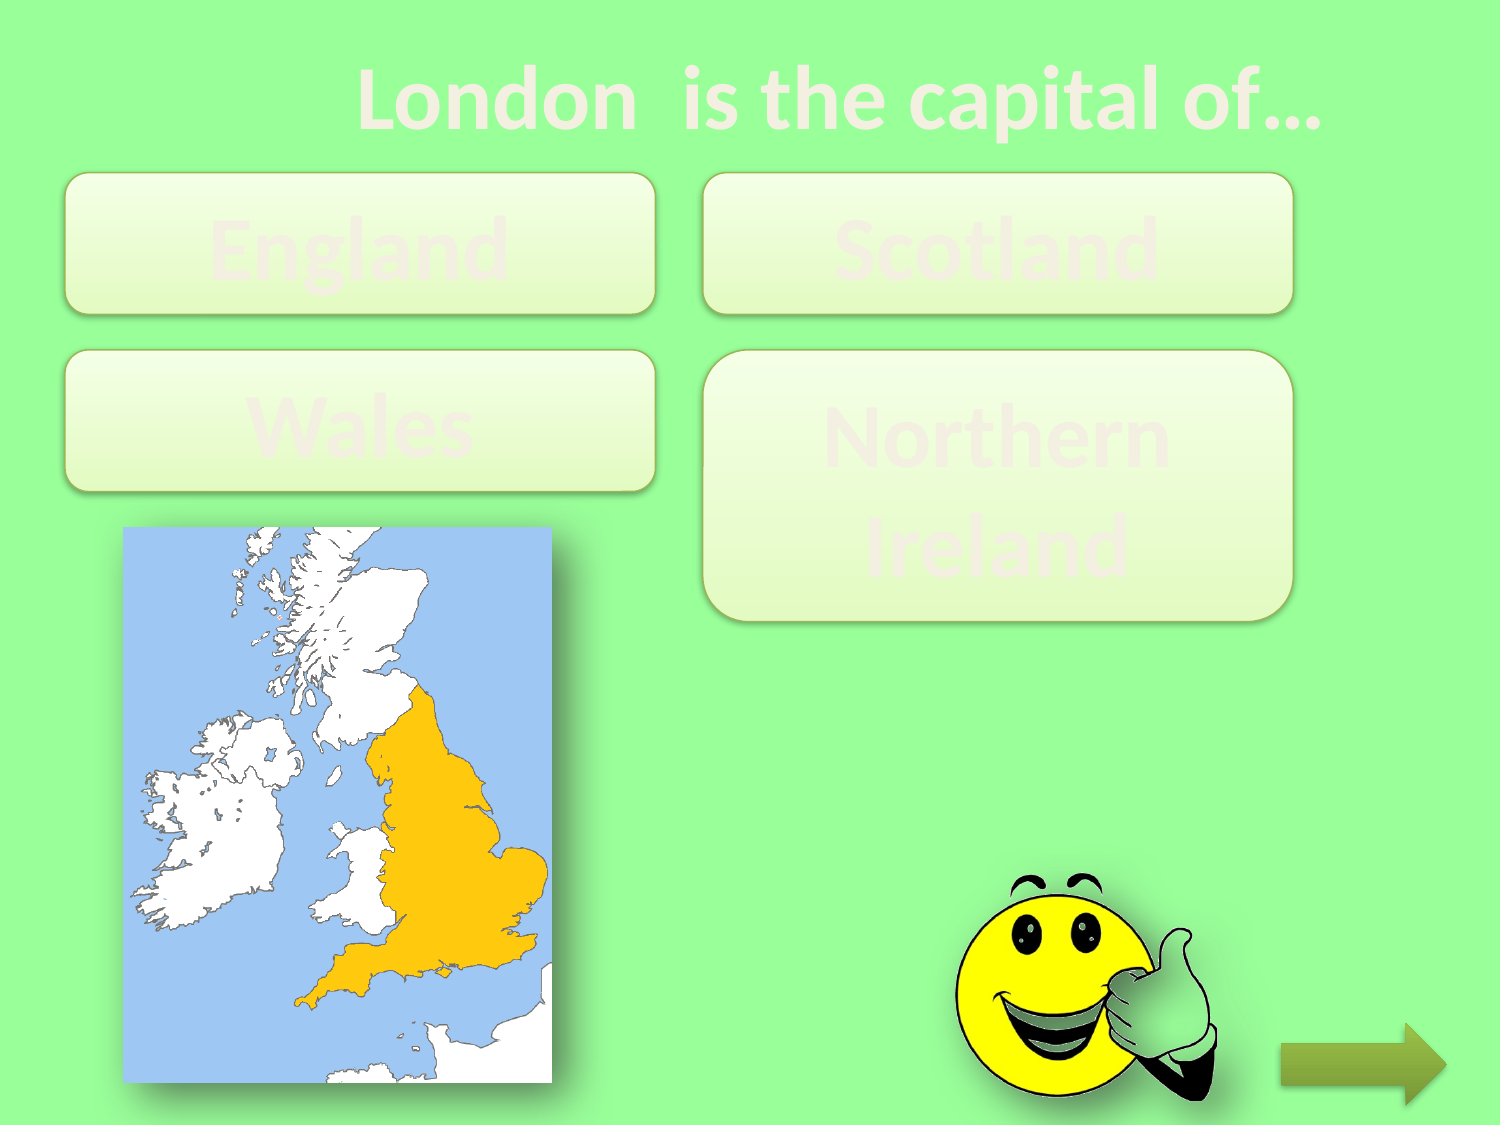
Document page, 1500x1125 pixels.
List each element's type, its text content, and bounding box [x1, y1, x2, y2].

text_box London is the capital of… [524, 30, 1343, 156]
text_box England [64, 171, 657, 316]
text_box Scotland [701, 171, 1295, 316]
text_box Wales [64, 349, 657, 493]
text_box [1281, 1023, 1447, 1106]
picture [950, 869, 1223, 1107]
text_box Northern Ireland [701, 349, 1295, 623]
picture [123, 526, 553, 1083]
text_box [25, 0, 524, 321]
